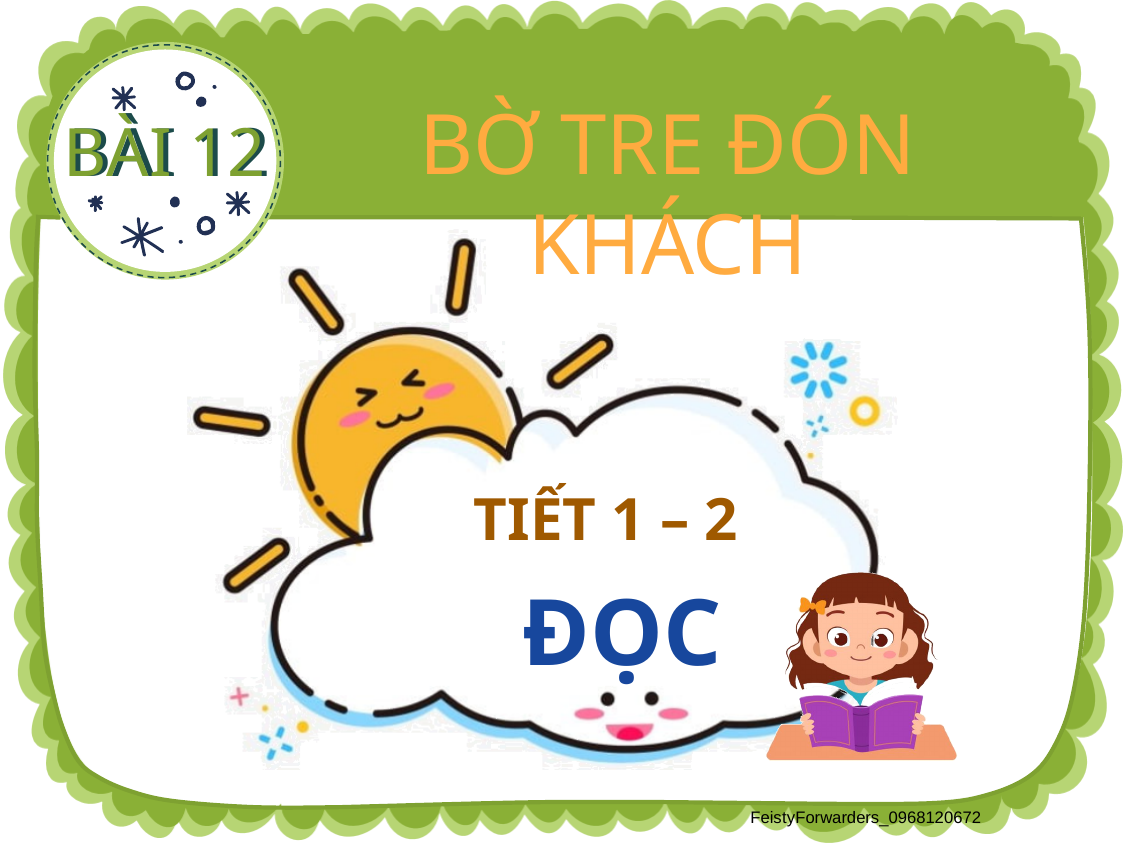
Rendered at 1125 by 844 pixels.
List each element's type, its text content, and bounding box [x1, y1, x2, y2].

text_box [187, 227, 911, 773]
text_box [120, 217, 162, 257]
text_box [167, 198, 213, 250]
text_box [111, 86, 136, 100]
text_box [90, 207, 103, 212]
picture [0, 0, 1125, 844]
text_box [178, 66, 216, 108]
text_box [228, 207, 251, 217]
text_box BỜ TRE ĐÓN KHÁCH [284, 83, 1052, 299]
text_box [48, 102, 371, 199]
